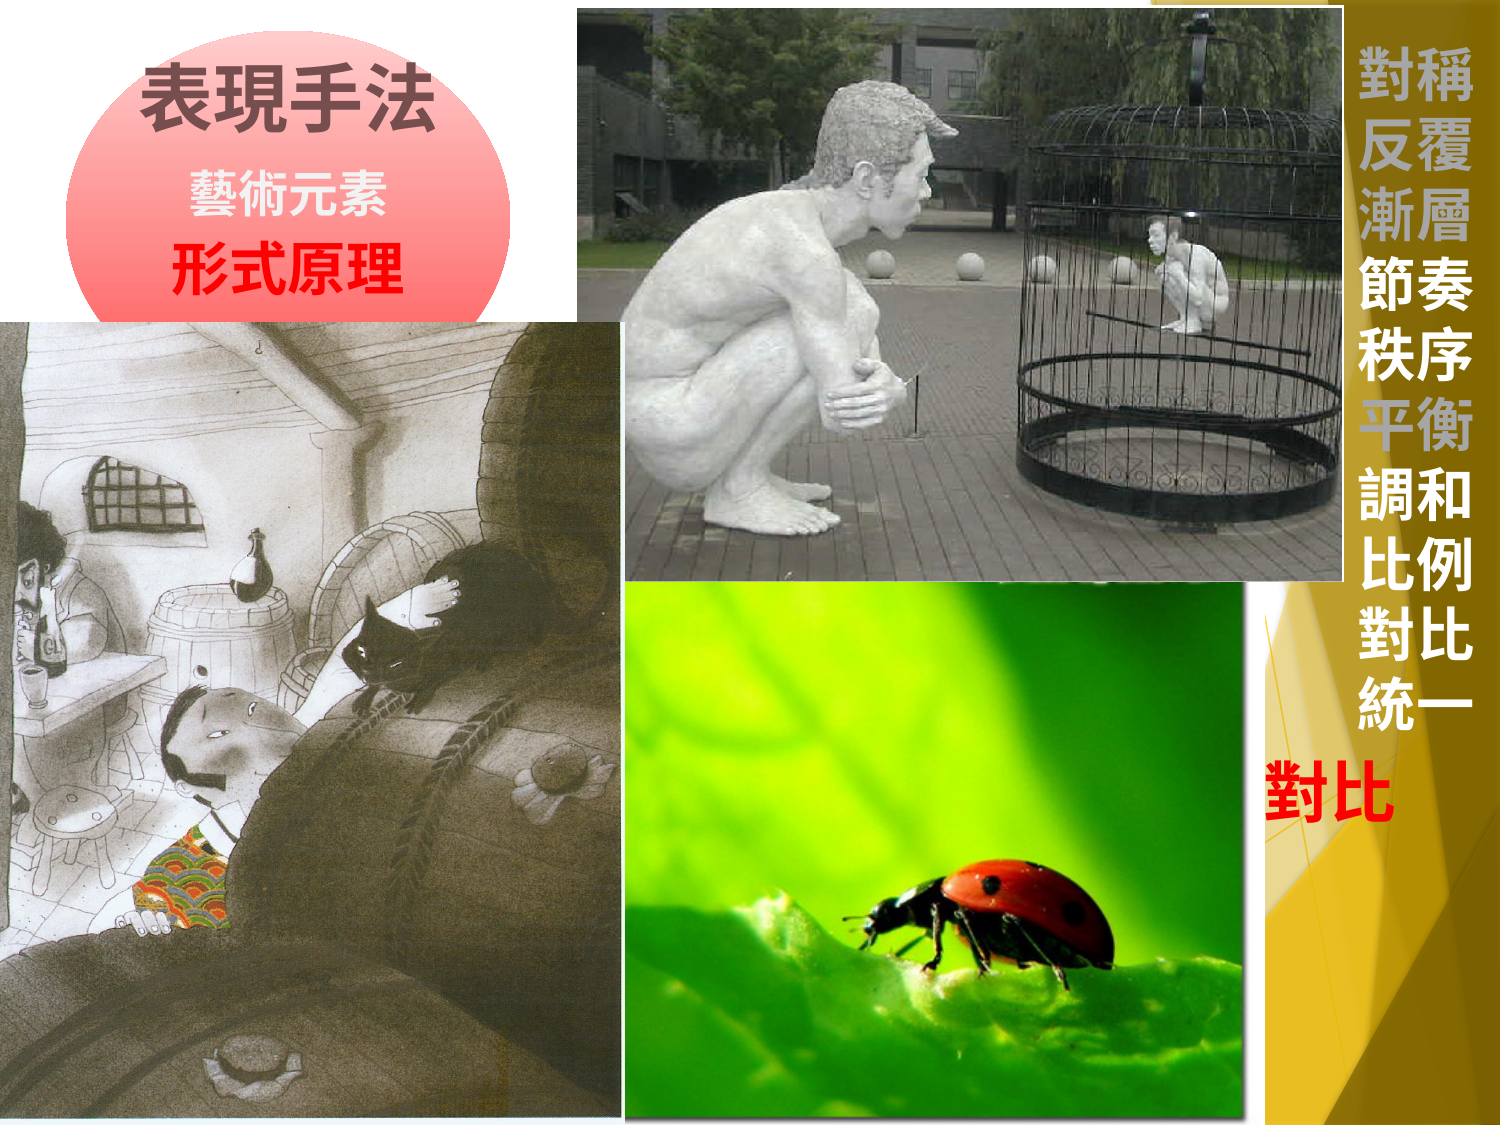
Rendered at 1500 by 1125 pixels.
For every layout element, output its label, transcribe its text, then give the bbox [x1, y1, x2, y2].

text_box 表現手法 藝術元素 形式原理 圖像象徵 [65, 30, 511, 321]
text_box 對稱反覆漸層節奏秩序 平衡調和比例對比統一 [1343, 30, 1500, 746]
picture [0, 5, 1344, 1125]
text_box 對比 [1271, 743, 1412, 838]
